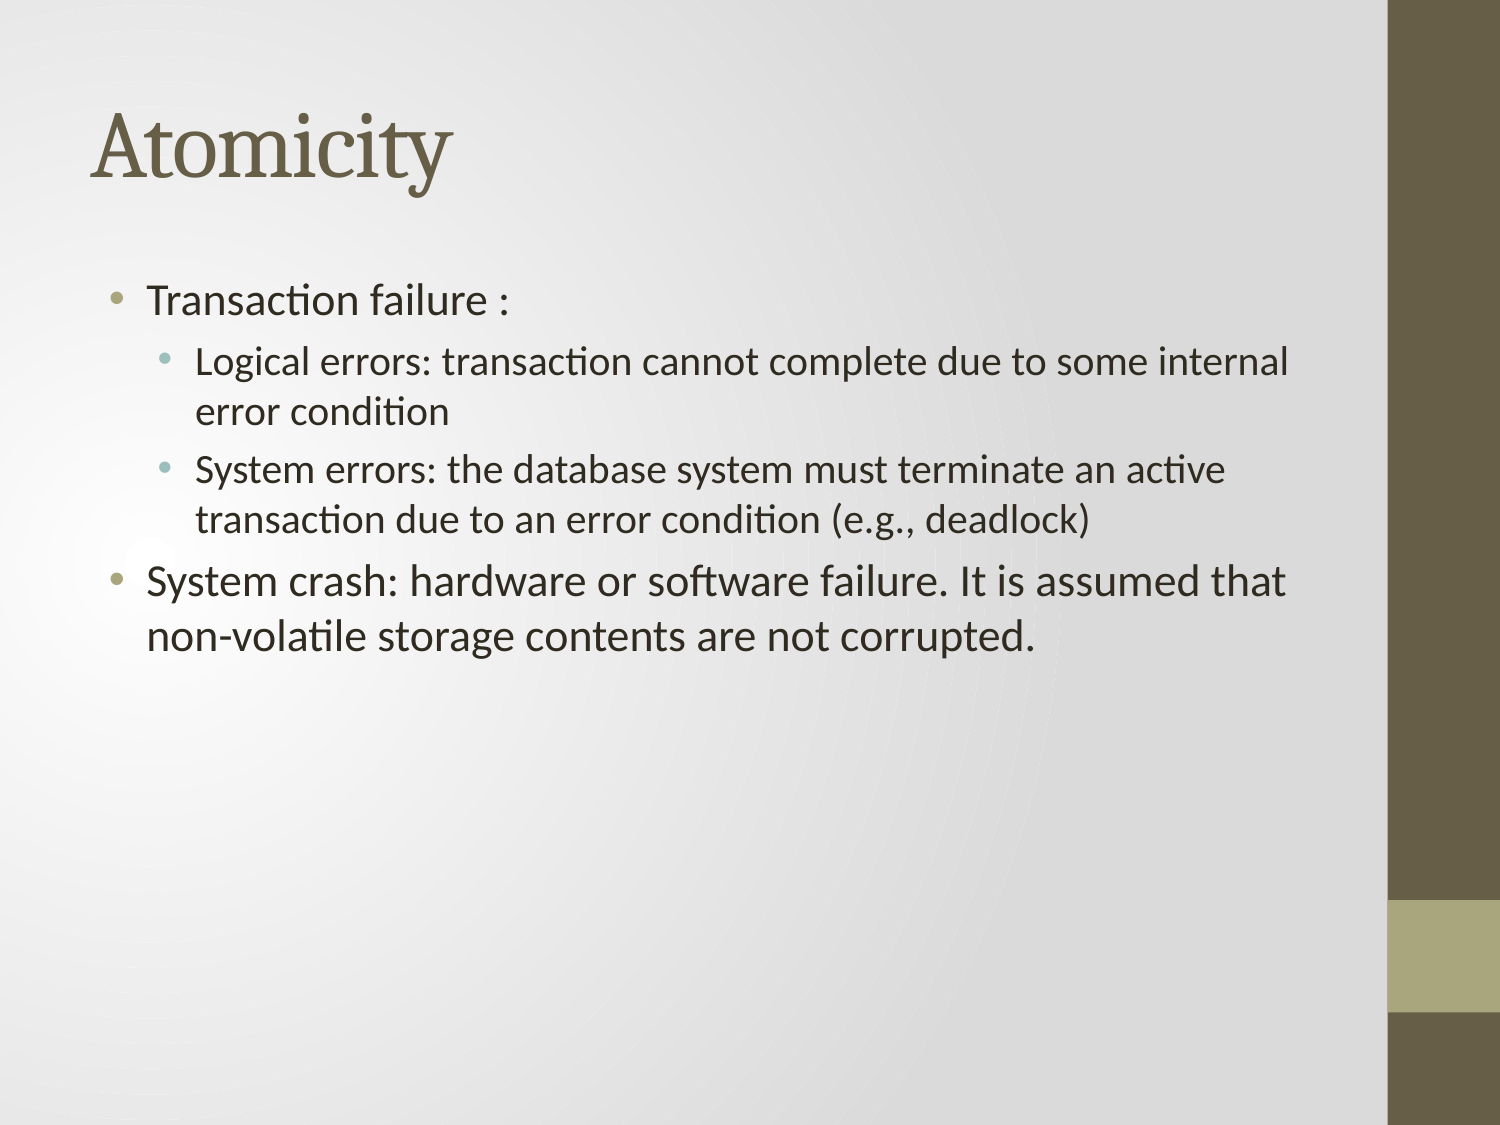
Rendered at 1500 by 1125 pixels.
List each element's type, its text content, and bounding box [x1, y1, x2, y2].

list Transaction failure : Logical errors: transaction cannot complete due to some internal error condition System errors: the database system must terminate an active transaction due to an error condition (e.g., deadlock) System crash: hardware or software failure. It is assumed that non-volatile storage contents are not corrupted. [75, 262, 1325, 1050]
title Atomicity [75, 45, 1325, 233]
